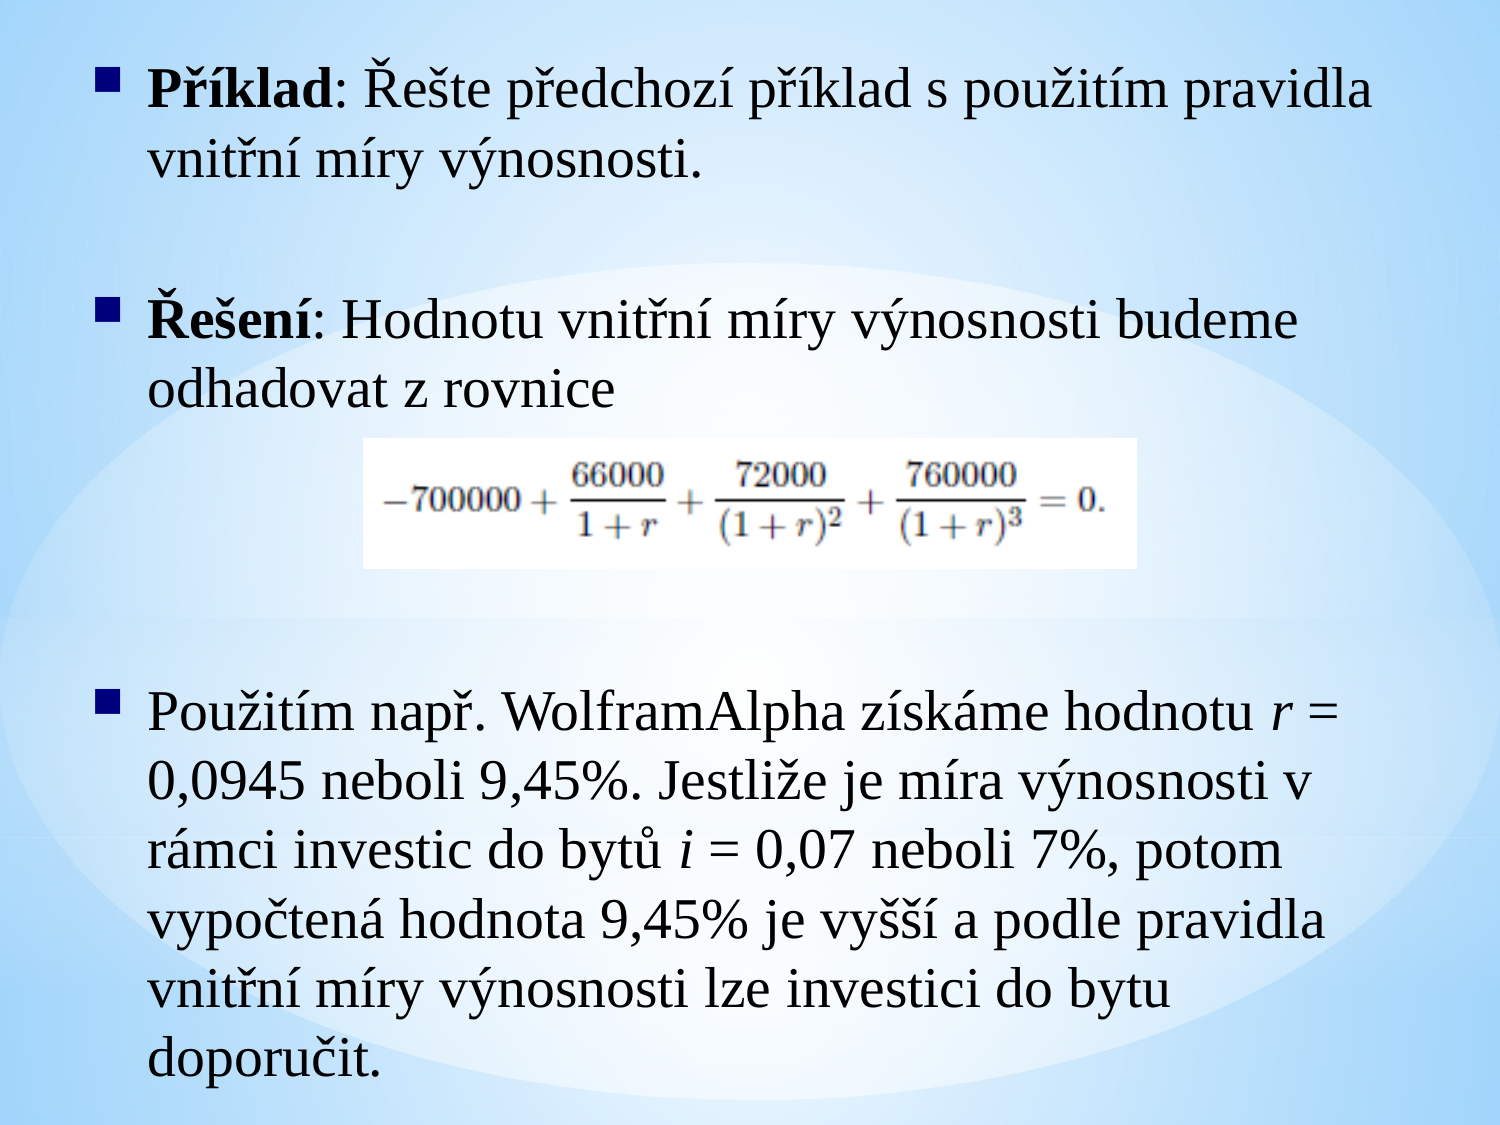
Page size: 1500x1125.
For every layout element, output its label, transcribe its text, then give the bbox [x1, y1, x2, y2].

list Příklad: Řešte předchozí příklad s použitím pravidla vnitřní míry výnosnosti. Řešení: Hodnotu vnitřní míry výnosnosti budeme odhadovat z rovnice Použitím např. WolframAlpha získáme hodnotu r = 0,0945 neboli 9,45%. Jestliže je míra výnosnosti v rámci investic do bytů i = 0,07 neboli 7%, potom vypočtená hodnota 9,45% je vyšší a podle pravidla vnitřní míry výnosnosti lze investici do bytu doporučit. [76, 42, 1412, 1106]
picture [362, 438, 1138, 569]
